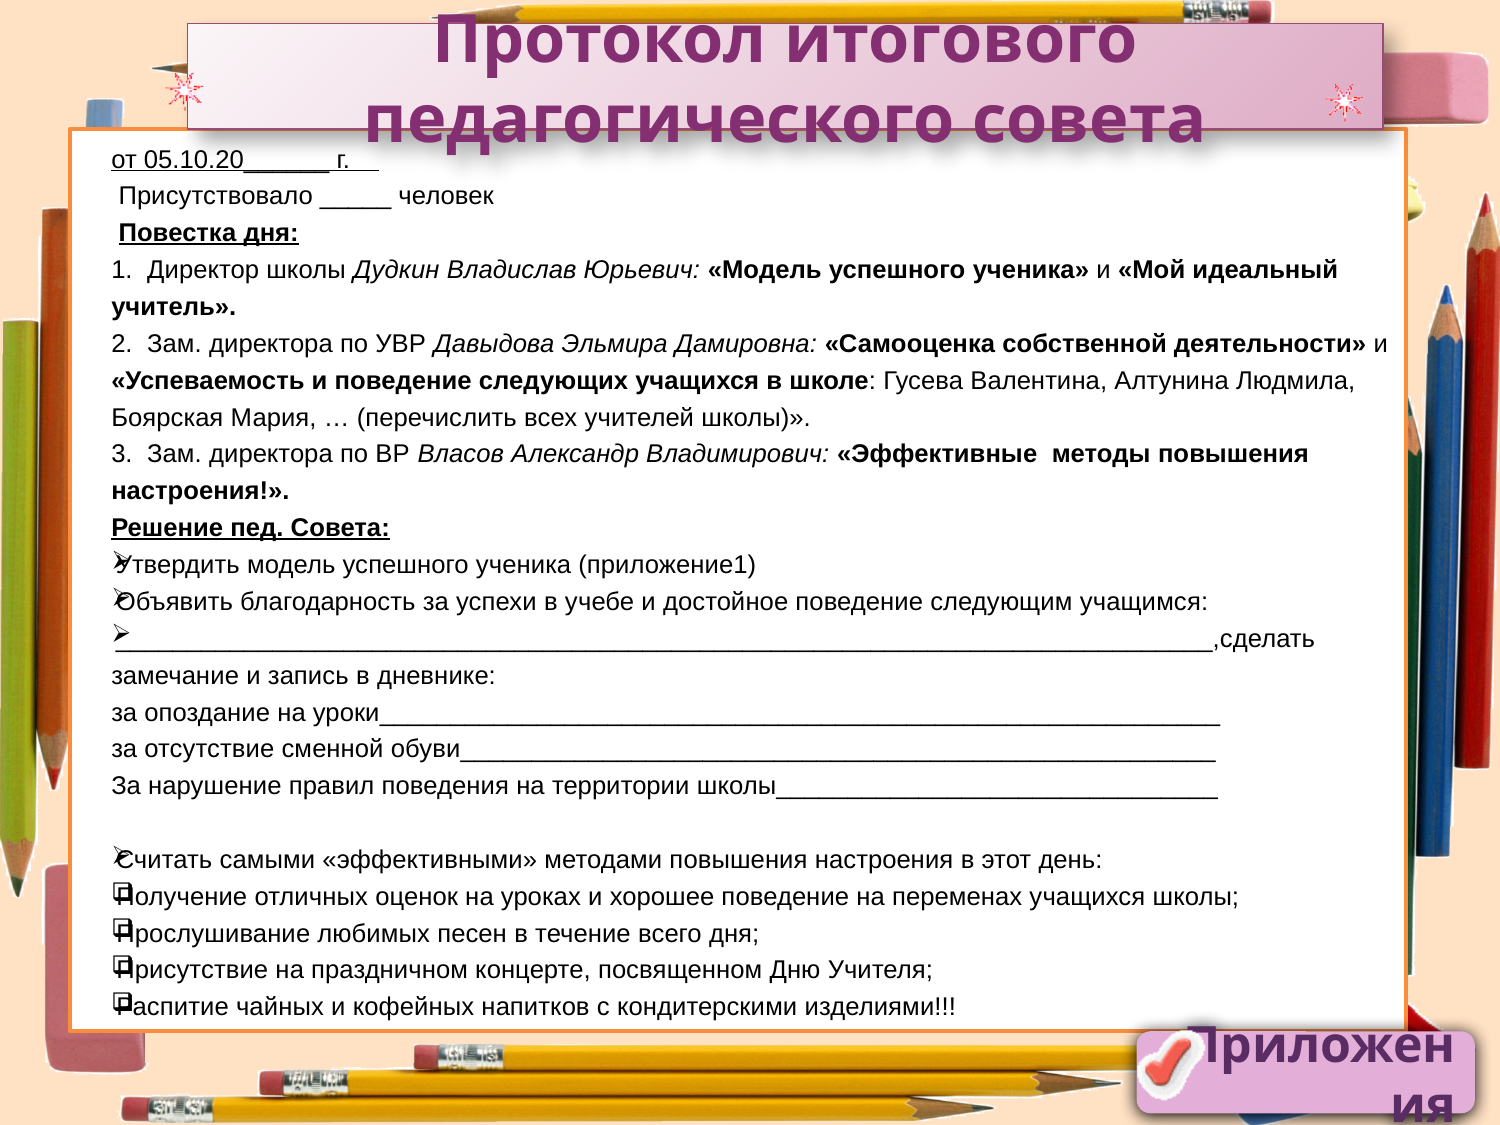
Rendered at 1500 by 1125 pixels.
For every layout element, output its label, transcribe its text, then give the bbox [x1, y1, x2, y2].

text_box Приложения [1208, 1029, 1477, 1116]
picture [0, 0, 1500, 1125]
text_box Приложения [1134, 1038, 1146, 1115]
title Протокол итогового педагогического совета [187, 23, 1384, 130]
list от 05.10.20______ г. Присутствовало _____ человек Повестка дня: 1. Директор школы Дудкин Владислав Юрьевич: «Модель успешного ученика» и «Мой идеальный учитель». 2. Зам. директора по УВР Давыдова Эльмира Дамировна: «Самооценка собственной деятельности» и «Успеваемость и поведение следующих учащихся в школе: Гусева Валентина, Алтунина Людмила, Боярская Мария, … (перечислить всех учителей школы)». 3. Зам. директора по ВР Власов Александр Владимирович: «Эффективные методы повышения настроения!». Решение пед. Совета: Утвердить модель успешного ученика (приложение1) Объявить благодарность за успехи в учебе и достойное поведение следующим учащимся: _____________________________________________________________________________,сделать замечание и запись в дневнике: за опоздание на уроки___________________________________________________________ за отсутствие сменной обуви_____________________________________________________ За нарушение правил поведения на территории школы_______________________________ Считать самыми «эффективными» методами повышения настроения в этот день: Получение отличных оценок на уроках и хорошее поведение на переменах учащихся школы; Прослушивание любимых песен в течение всего дня; Присутствие на праздничном концерте, посвященном Дню Учителя; Распитие чайных и кофейных напитков с кондитерскими изделиями!!! [68, 127, 1408, 1033]
